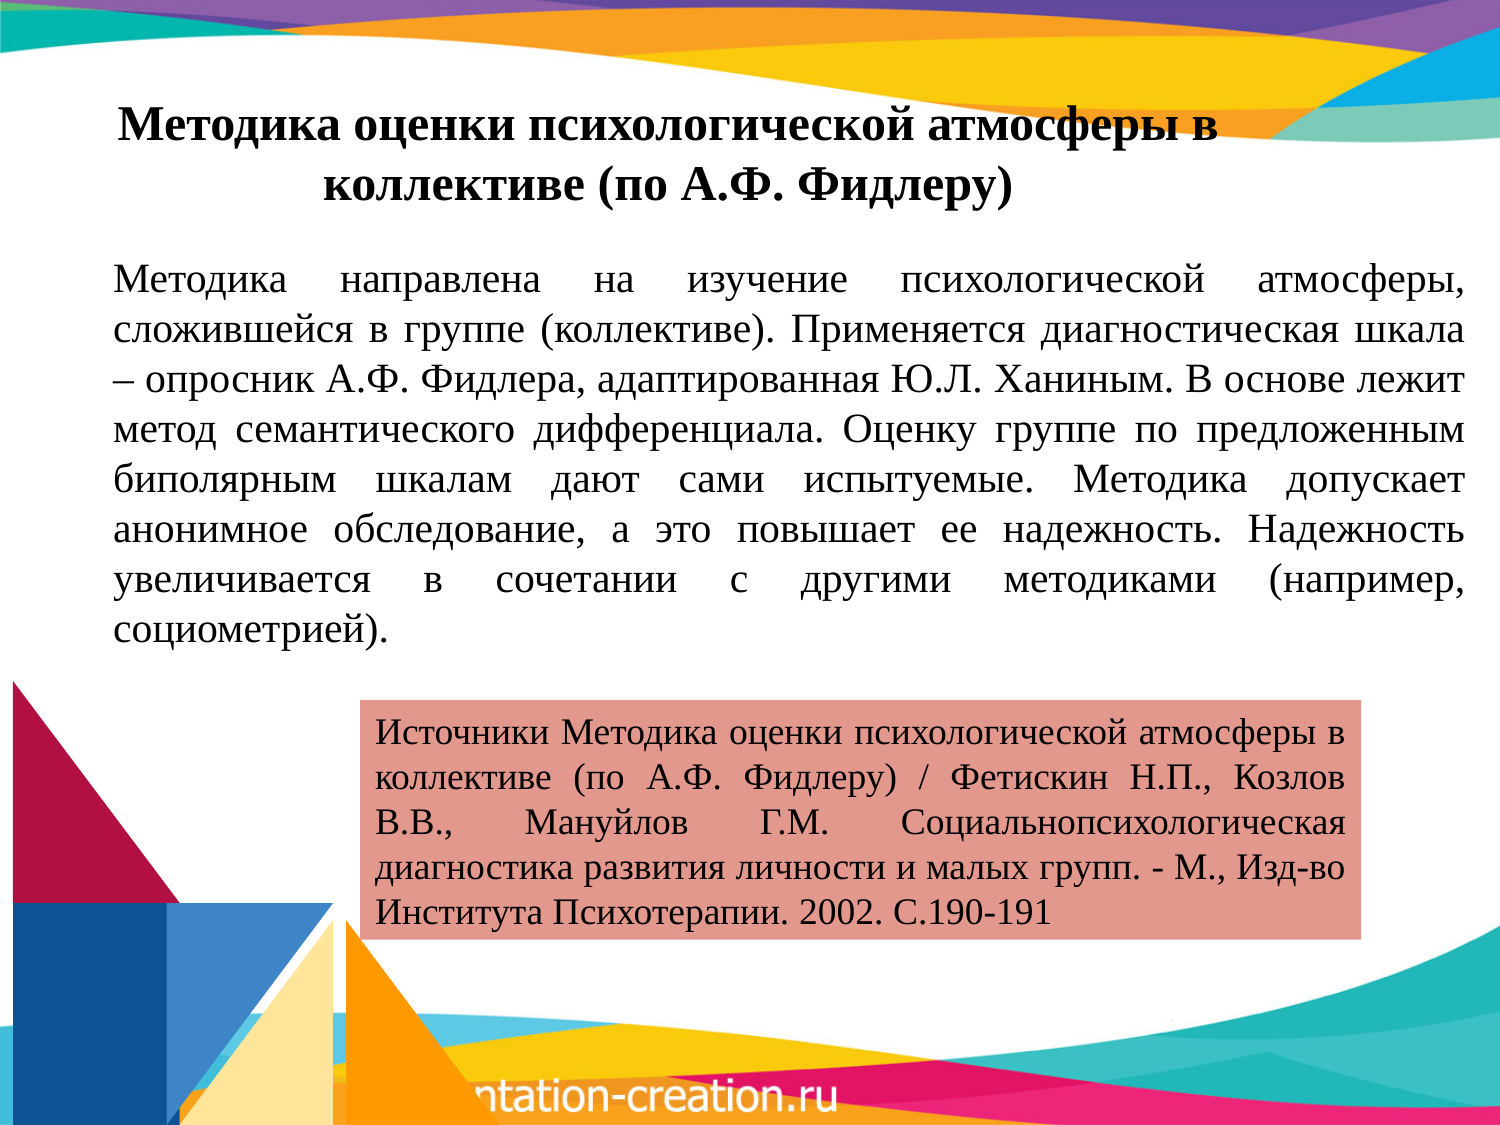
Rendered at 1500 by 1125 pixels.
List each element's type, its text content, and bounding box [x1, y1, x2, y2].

picture [0, 0, 1500, 1125]
title Методика оценки психологической атмосферы в коллективе (по А.Ф. Фидлеру) [100, 90, 1237, 211]
text_box Источники Методика оценки психологической атмосферы в коллективе (по А.Ф. Фидлеру) / Фетискин Н.П., Козлов В.В., Мануйлов Г.М. Социальнопсихологическая диагностика развития личности и малых групп. - М., Изд-во Института Психотерапии. 2002. C.190-191 [360, 699, 1362, 940]
text_box Методика направлена на изучение психологической атмосферы, сложившейся в группе (коллективе). Применяется диагностическая шкала – опросник А.Ф. Фидлера, адаптированная Ю.Л. Ханиным. В основе лежит метод семантического дифференциала. Оценку группе по предложенным биполярным шкалам дают сами испытуемые. Методика допускает анонимное обследование, а это повышает ее надежность. Надежность увеличивается в сочетании с другими методиками (например, социометрией). [98, 243, 1481, 659]
